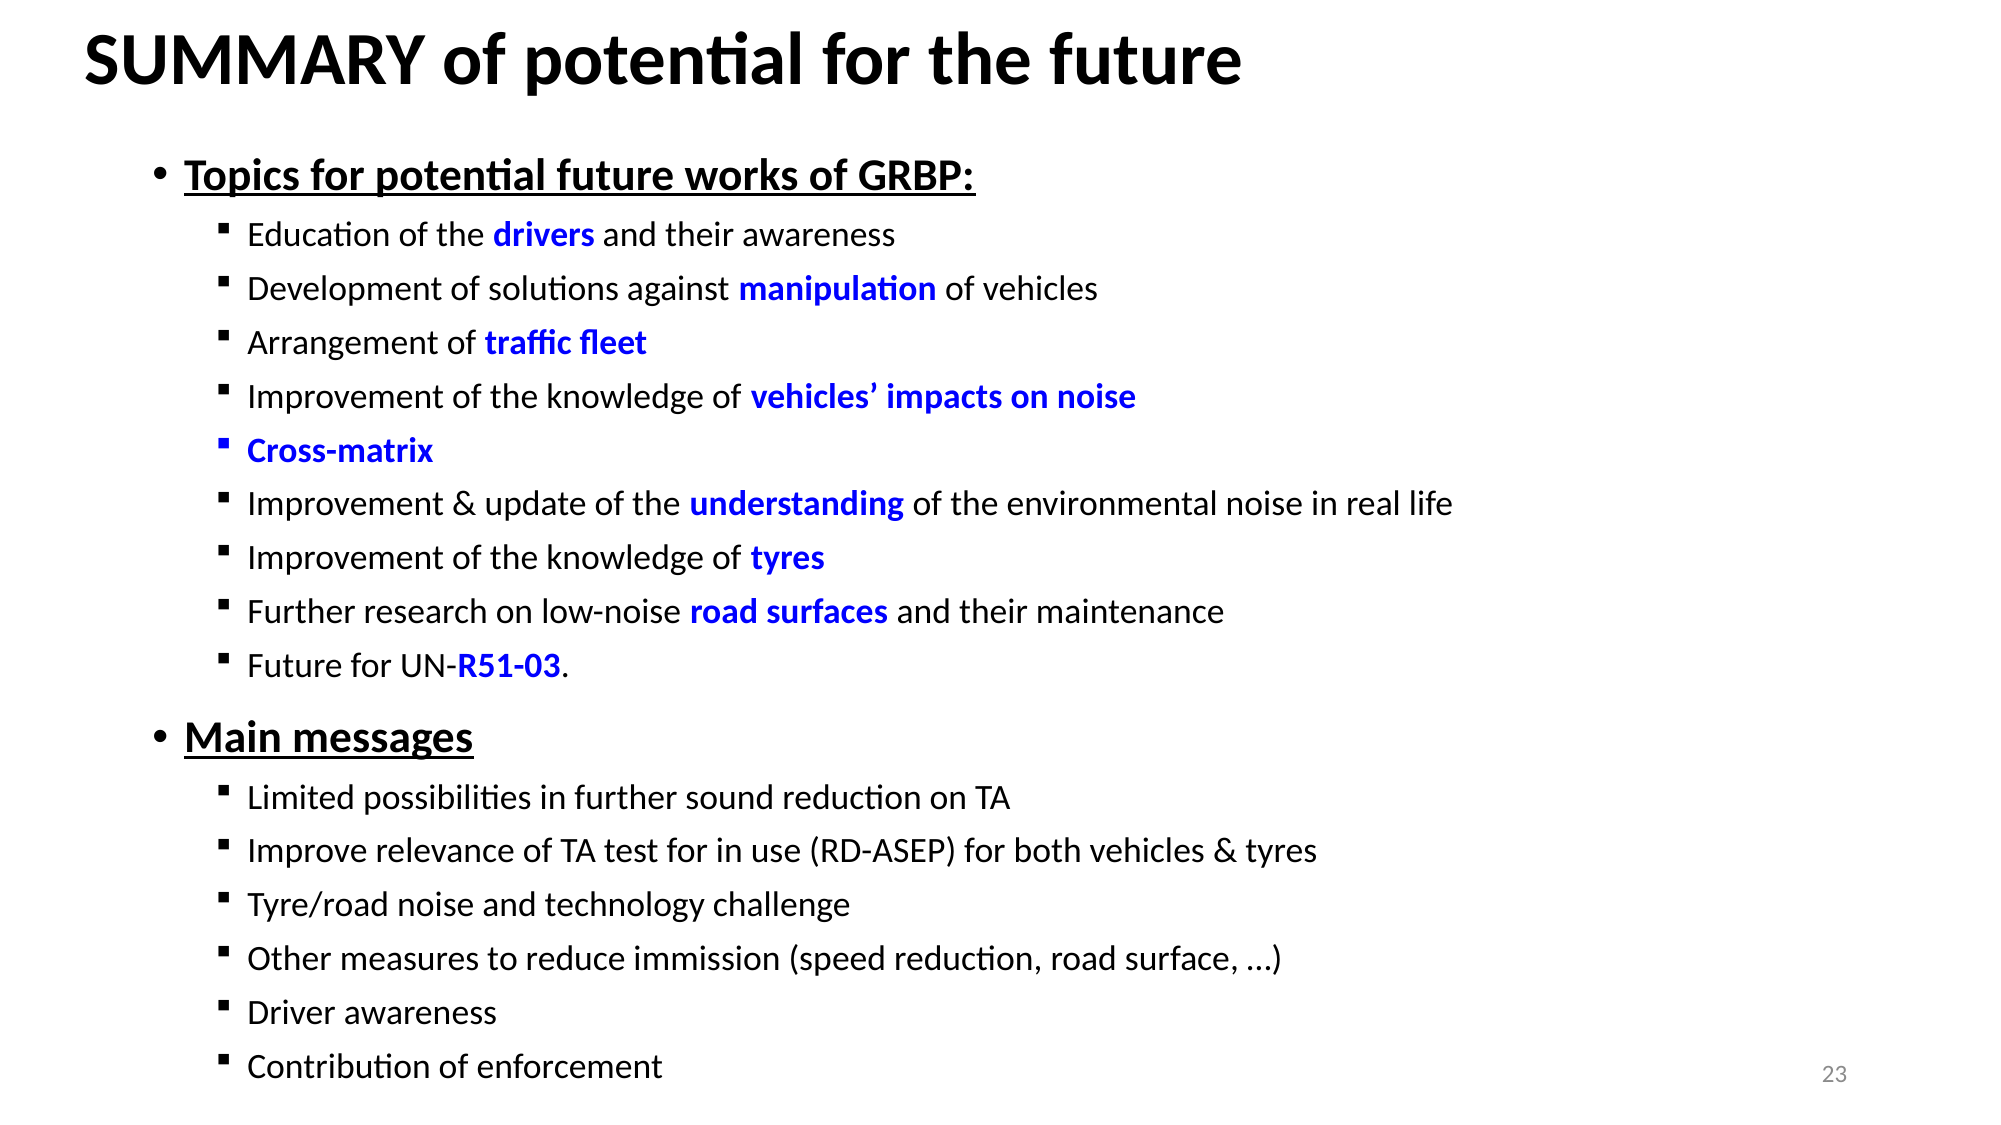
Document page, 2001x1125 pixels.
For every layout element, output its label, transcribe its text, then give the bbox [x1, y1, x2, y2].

list Topics for potential future works of GRBP: Education of the drivers and their awareness Development of solutions against manipulation of vehicles Arrangement of traffic fleet Improvement of the knowledge of vehicles’ impacts on noise Cross-matrix Improvement & update of the understanding of the environmental noise in real life Improvement of the knowledge of tyres Further research on low-noise road surfaces and their maintenance Future for UN-R51-03. Main messages Limited possibilities in further sound reduction on TA Improve relevance of TA test for in use (RD-ASEP) for both vehicles & tyres Tyre/road noise and technology challenge Other measures to reduce immission (speed reduction, road surface, …) Driver awareness Contribution of enforcement [137, 143, 1885, 1103]
text_box SUMMARY of potential for the future [69, 0, 1735, 122]
slide_number 23 [1412, 1042, 1863, 1103]
